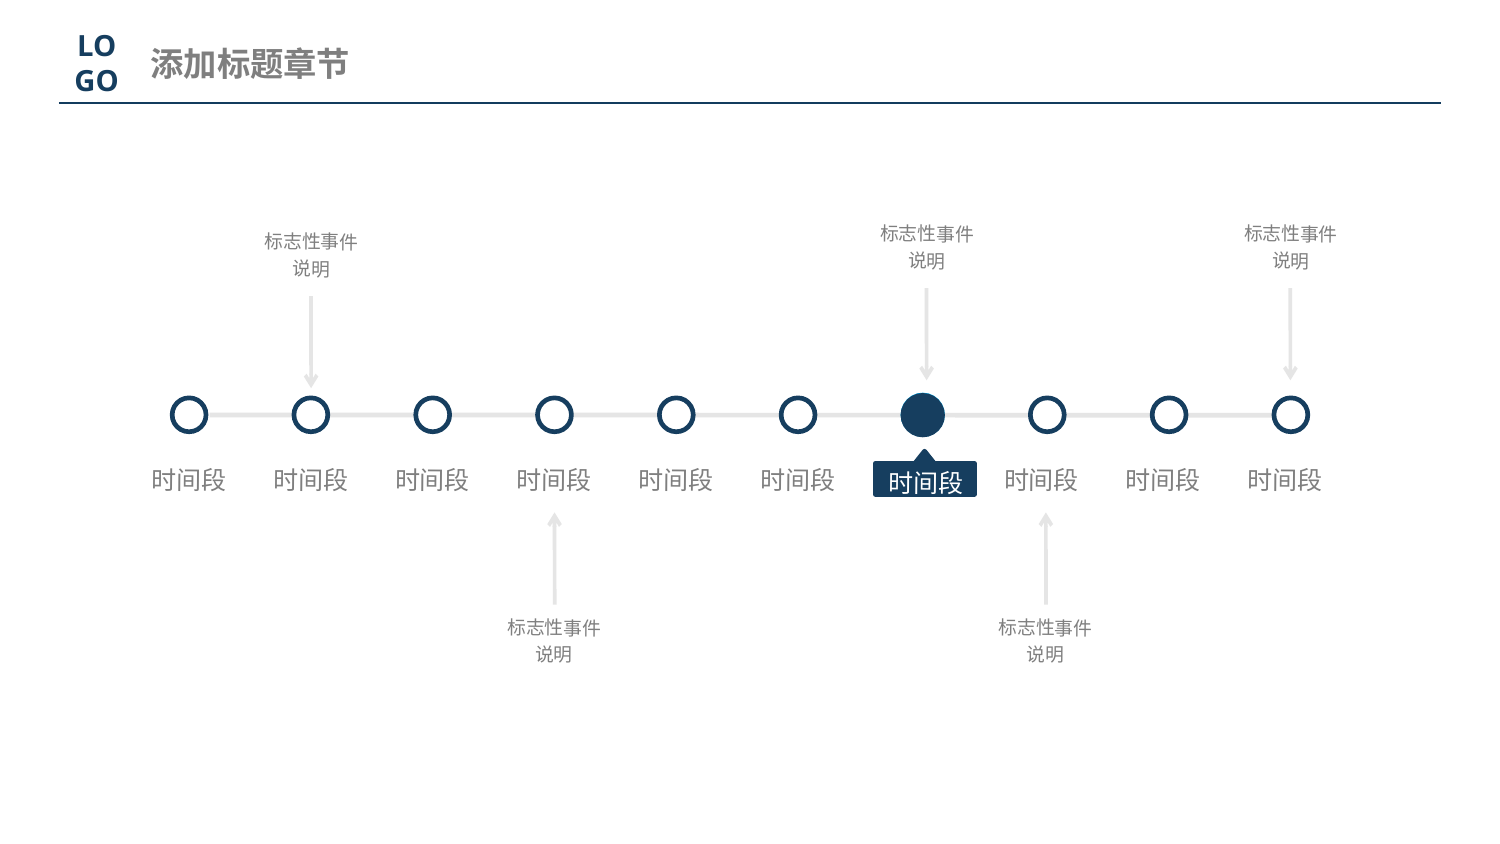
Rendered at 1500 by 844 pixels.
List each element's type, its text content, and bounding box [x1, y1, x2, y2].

text_box 时间段 [1230, 450, 1340, 503]
text_box [415, 423, 450, 434]
text_box [1152, 423, 1187, 434]
text_box [1272, 395, 1310, 434]
text_box 标志性事件说明 [979, 603, 1112, 674]
text_box [919, 449, 930, 454]
text_box 添加标题章节 [148, 35, 415, 90]
text_box 时间段 [499, 450, 610, 503]
text_box [657, 395, 696, 413]
text_box 时间段 [1108, 450, 1219, 503]
text_box [1030, 423, 1065, 434]
text_box [902, 423, 943, 438]
text_box [170, 395, 209, 434]
text_box [1150, 395, 1188, 413]
text_box [535, 395, 574, 413]
text_box 时间段 [743, 450, 853, 503]
text_box 标志性事件说明 [860, 209, 994, 280]
text_box [1028, 395, 1067, 413]
text_box 标志性事件说明 [245, 217, 378, 288]
text_box [901, 393, 945, 413]
text_box [780, 423, 816, 434]
text_box [779, 395, 817, 413]
text_box 标志性事件说明 [487, 603, 621, 674]
text_box [292, 395, 330, 413]
text_box 时间段 [621, 450, 731, 503]
text_box [537, 423, 572, 434]
text_box [293, 423, 328, 434]
text_box 时间段 [378, 450, 488, 503]
text_box 时间段 [871, 454, 981, 506]
text_box LO GO [45, 20, 148, 105]
text_box [413, 395, 452, 413]
text_box 时间段 [256, 450, 366, 503]
text_box 时间段 [987, 450, 1097, 503]
text_box 时间段 [134, 450, 244, 503]
text_box [659, 423, 694, 434]
text_box 标志性事件说明 [1224, 209, 1358, 280]
